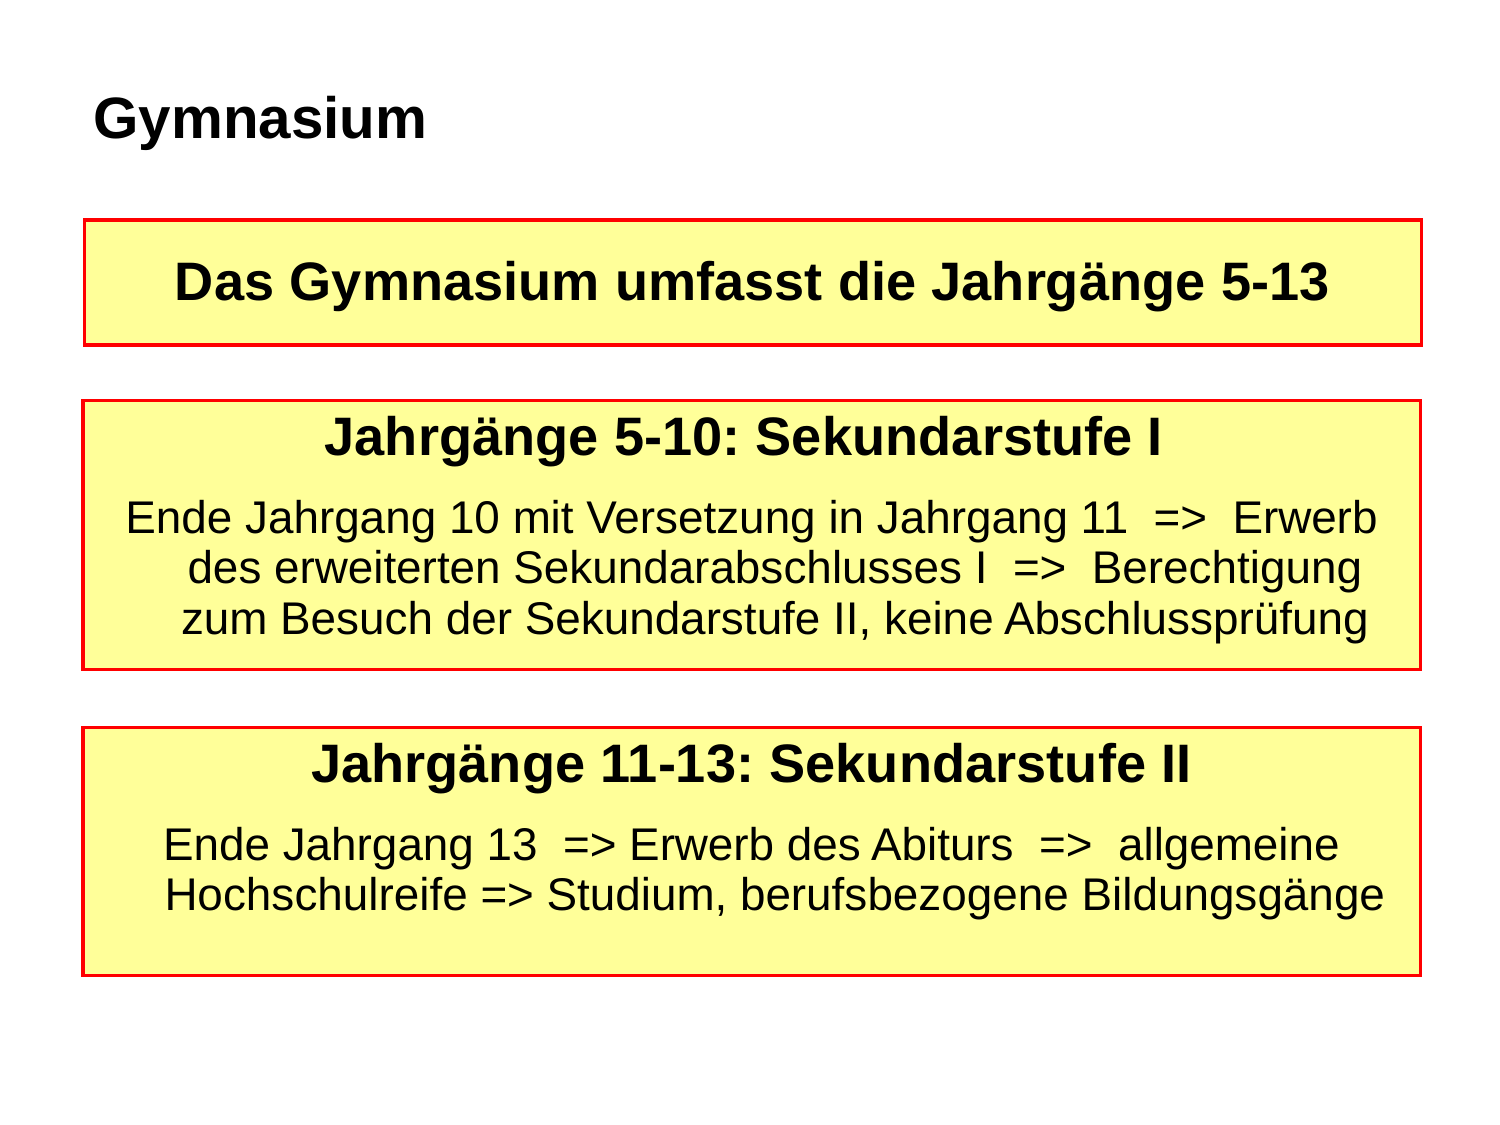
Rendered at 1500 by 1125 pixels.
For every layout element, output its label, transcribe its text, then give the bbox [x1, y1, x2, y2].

text_box Jahrgänge 5-10: Sekundarstufe I Ende Jahrgang 10 mit Versetzung in Jahrgang 11 => Erwerb des erweiterten Sekundarabschlusses I => Berechtigung zum Besuch der Sekundarstufe II, keine Abschlussprüfung [83, 400, 1421, 670]
title Gymnasium [64, 54, 1122, 184]
text_box Jahrgänge 11-13: Sekundarstufe II Ende Jahrgang 13 => Erwerb des Abiturs => allgemeine Hochschulreife => Studium, berufsbezogene Bildungsgänge [83, 727, 1421, 976]
list Das Gymnasium umfasst die Jahrgänge 5-13 [84, 220, 1422, 346]
